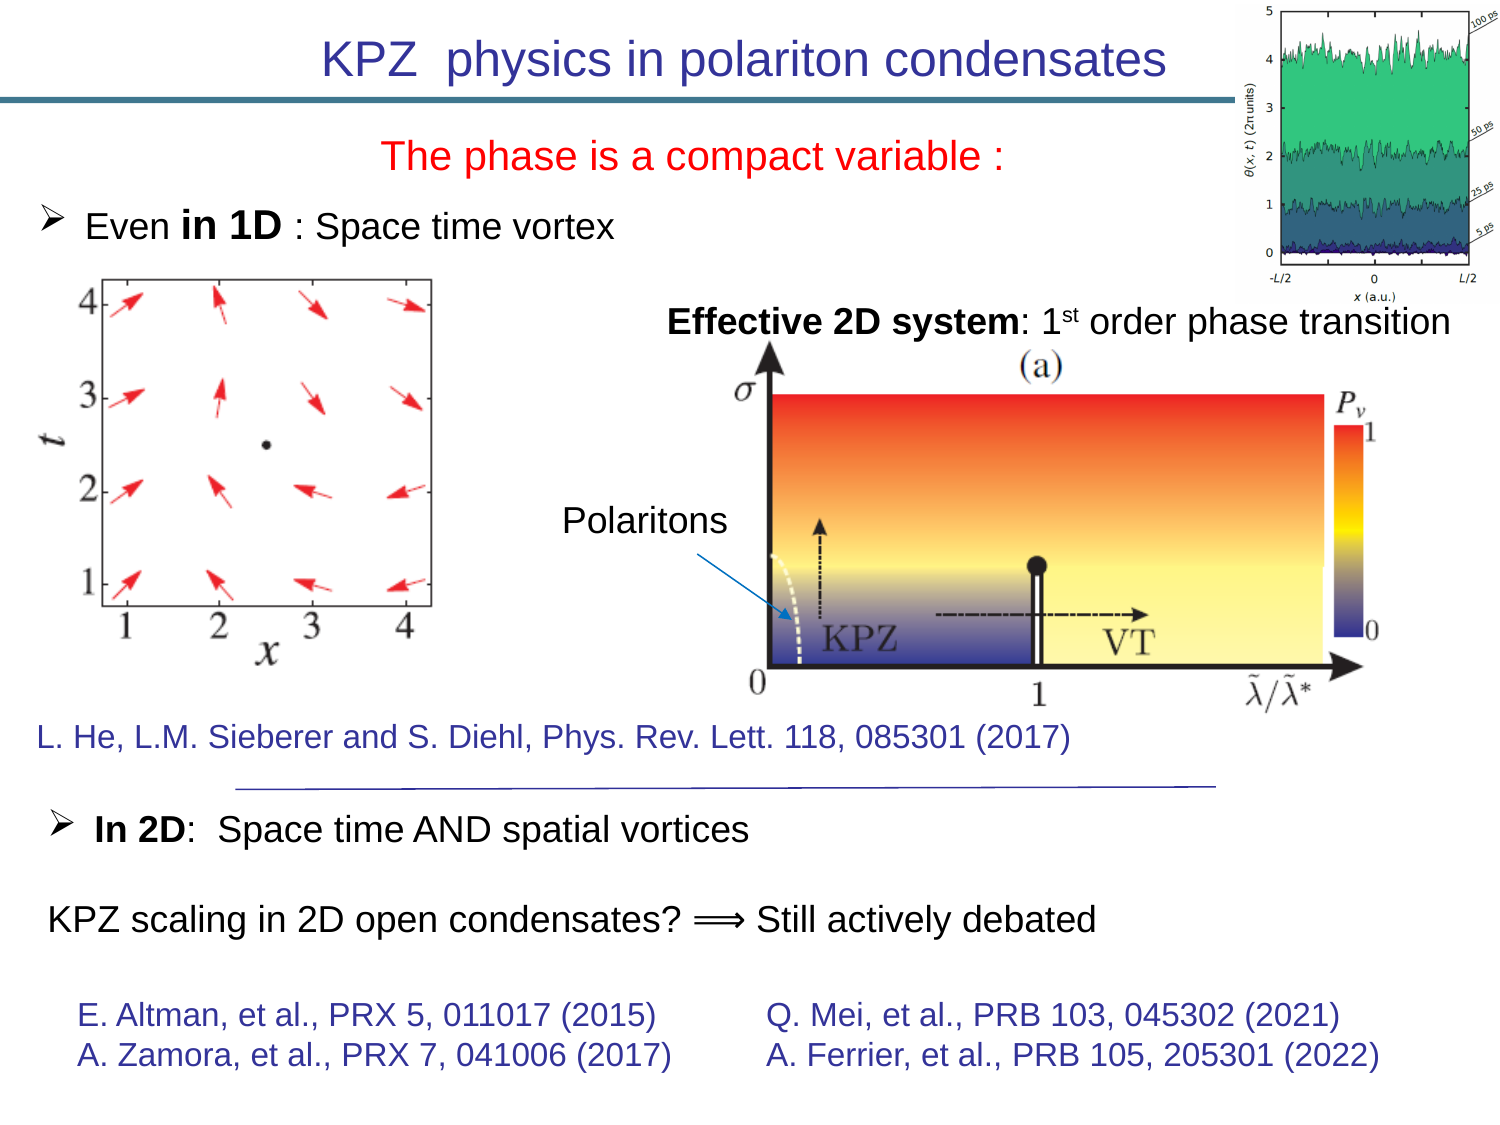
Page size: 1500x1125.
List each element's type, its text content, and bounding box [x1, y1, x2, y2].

text_box E. Altman, et al., PRX 5, 011017 (2015) A. Zamora, et al., PRX 7, 041006 (2017) [62, 985, 726, 1081]
text_box Polaritons [564, 488, 709, 549]
picture [1235, 4, 1500, 305]
text_box Even in 1D : Space time vortex [23, 190, 641, 255]
picture [19, 275, 560, 685]
text_box L. He, L.M. Sieberer and S. Diehl, Phys. Rev. Lett. 118, 085301 (2017) [21, 708, 1089, 763]
picture [714, 327, 1389, 717]
text_box Effective 2D system: 1st order phase transition [652, 289, 1467, 349]
text_box Q. Mei, et al., PRB 103, 045302 (2021) A. Ferrier, et al., PRB 105, 205301 (2022) [751, 985, 1500, 1081]
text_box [696, 553, 792, 621]
text_box KPZ physics in polariton condensates [306, 19, 1183, 94]
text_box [235, 786, 1217, 790]
text_box In 2D: Space time AND spatial vortices KPZ scaling in 2D open condensates? ⟹ Still actively debated [32, 797, 1113, 948]
